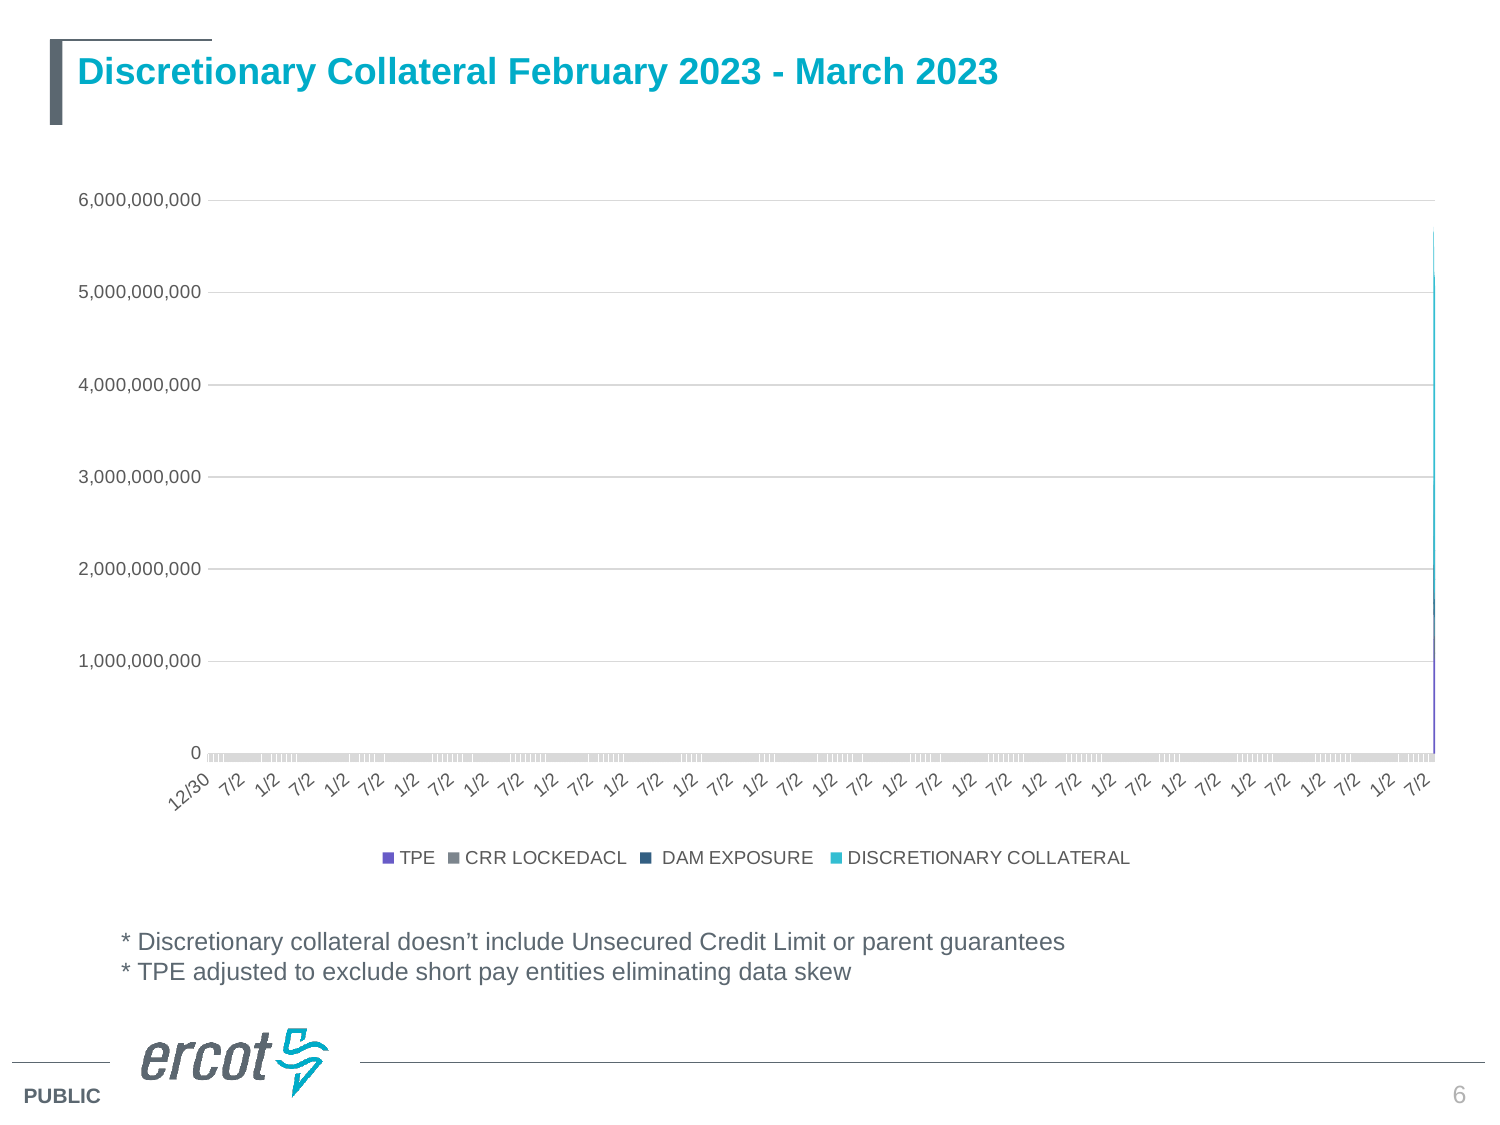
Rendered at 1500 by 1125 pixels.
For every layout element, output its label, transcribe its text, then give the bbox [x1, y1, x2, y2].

slide_number 6 [1437, 1076, 1475, 1112]
text_box * Discretionary collateral doesn’t include Unsecured Credit Limit or parent guarantees * TPE adjusted to exclude short pay entities eliminating data skew [106, 918, 1407, 1063]
picture [137, 1063, 332, 1100]
chart [49, 175, 1464, 876]
title Discretionary Collateral February 2023 - March 2023 [62, 39, 1450, 173]
